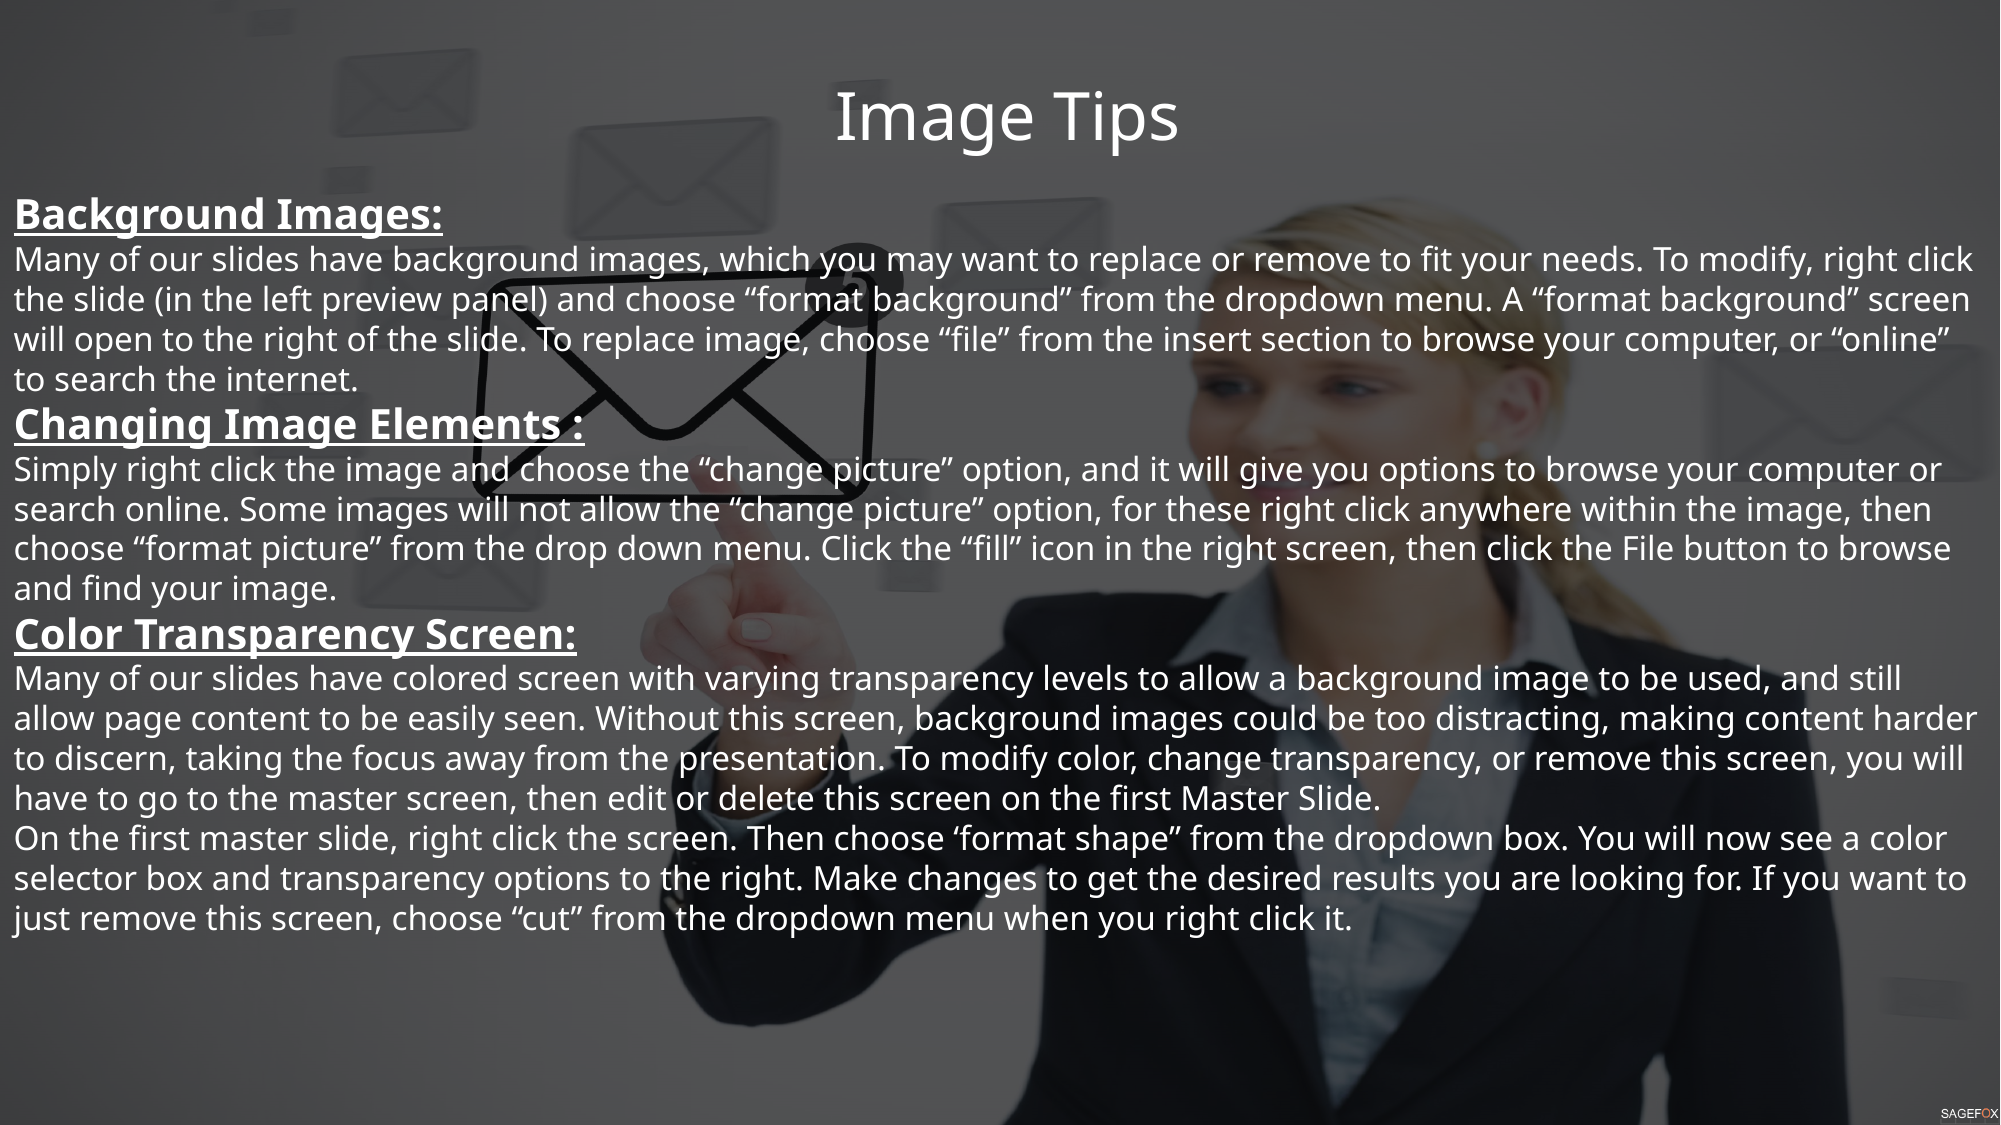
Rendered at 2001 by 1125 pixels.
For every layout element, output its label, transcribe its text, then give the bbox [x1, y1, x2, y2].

text_box Background Images: Many of our slides have background images, which you may want to replace or remove to fit your needs. To modify, right click the slide (in the left preview panel) and choose “format background” from the dropdown menu. A “format background” screen will open to the right of the slide. To replace image, choose “file” from the insert section to browse your computer, or “online” to search the internet. Changing Image Elements : Simply right click the image and choose the “change picture” option, and it will give you options to browse your computer or search online. Some images will not allow the “change picture” option, for these right click anywhere within the image, then choose “format picture” from the drop down menu. Click the “fill” icon in the right screen, then click the File button to browse and find your image. Color Transparency Screen: Many of our slides have colored screen with varying transparency levels to allow a background image to be used, and still allow page content to be easily seen. Without this screen, background images could be too distracting, making content harder to discern, taking the focus away from the presentation. To modify color, change transparency, or remove this screen, you will have to go to the master screen, then edit or delete this screen on the first Master Slide. On the first master slide, right click the screen. Then choose ‘format shape” from the dropdown box. You will now see a color selector box and transparency options to the right. Make changes to get the desired results you are looking for. If you want to just remove this screen, choose “cut” from the dropdown menu when you right click it. [0, 0, 2000, 1125]
title Image Tips [597, 59, 1420, 177]
